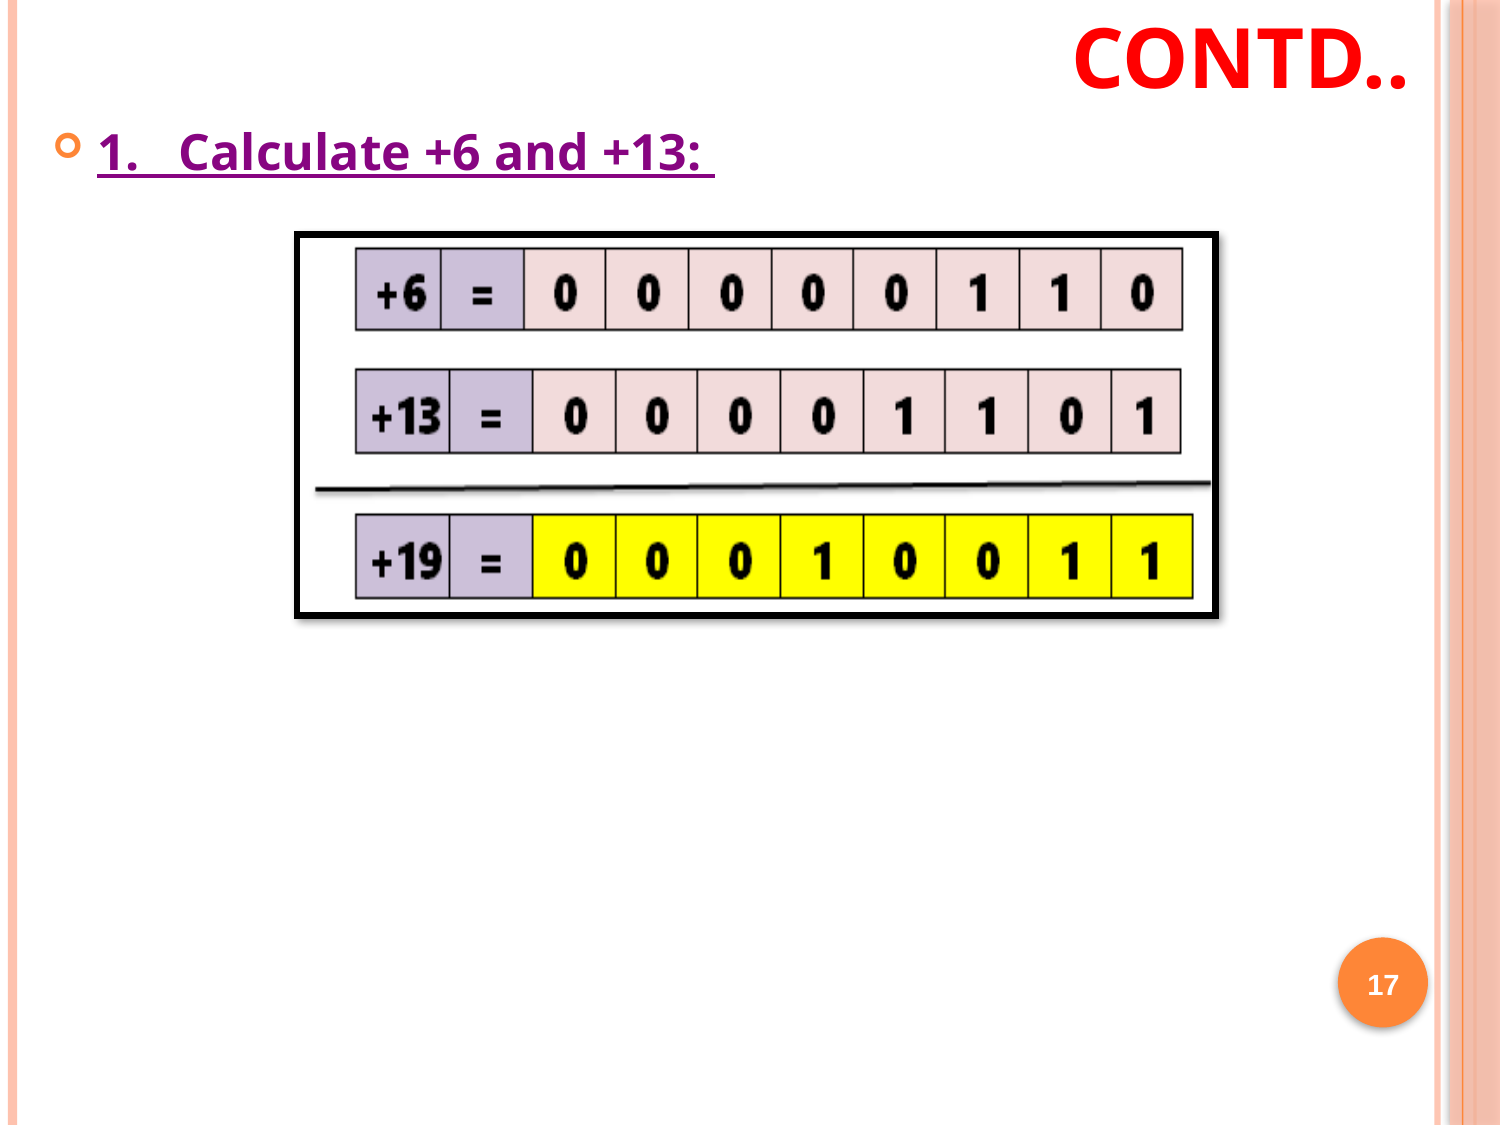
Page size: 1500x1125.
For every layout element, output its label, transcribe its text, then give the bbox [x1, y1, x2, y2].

title Contd.. [75, 32, 1425, 112]
picture [299, 236, 1213, 613]
slide_number 17 [1333, 940, 1434, 1027]
list 1. Calculate +6 and +13: [37, 112, 1450, 1125]
